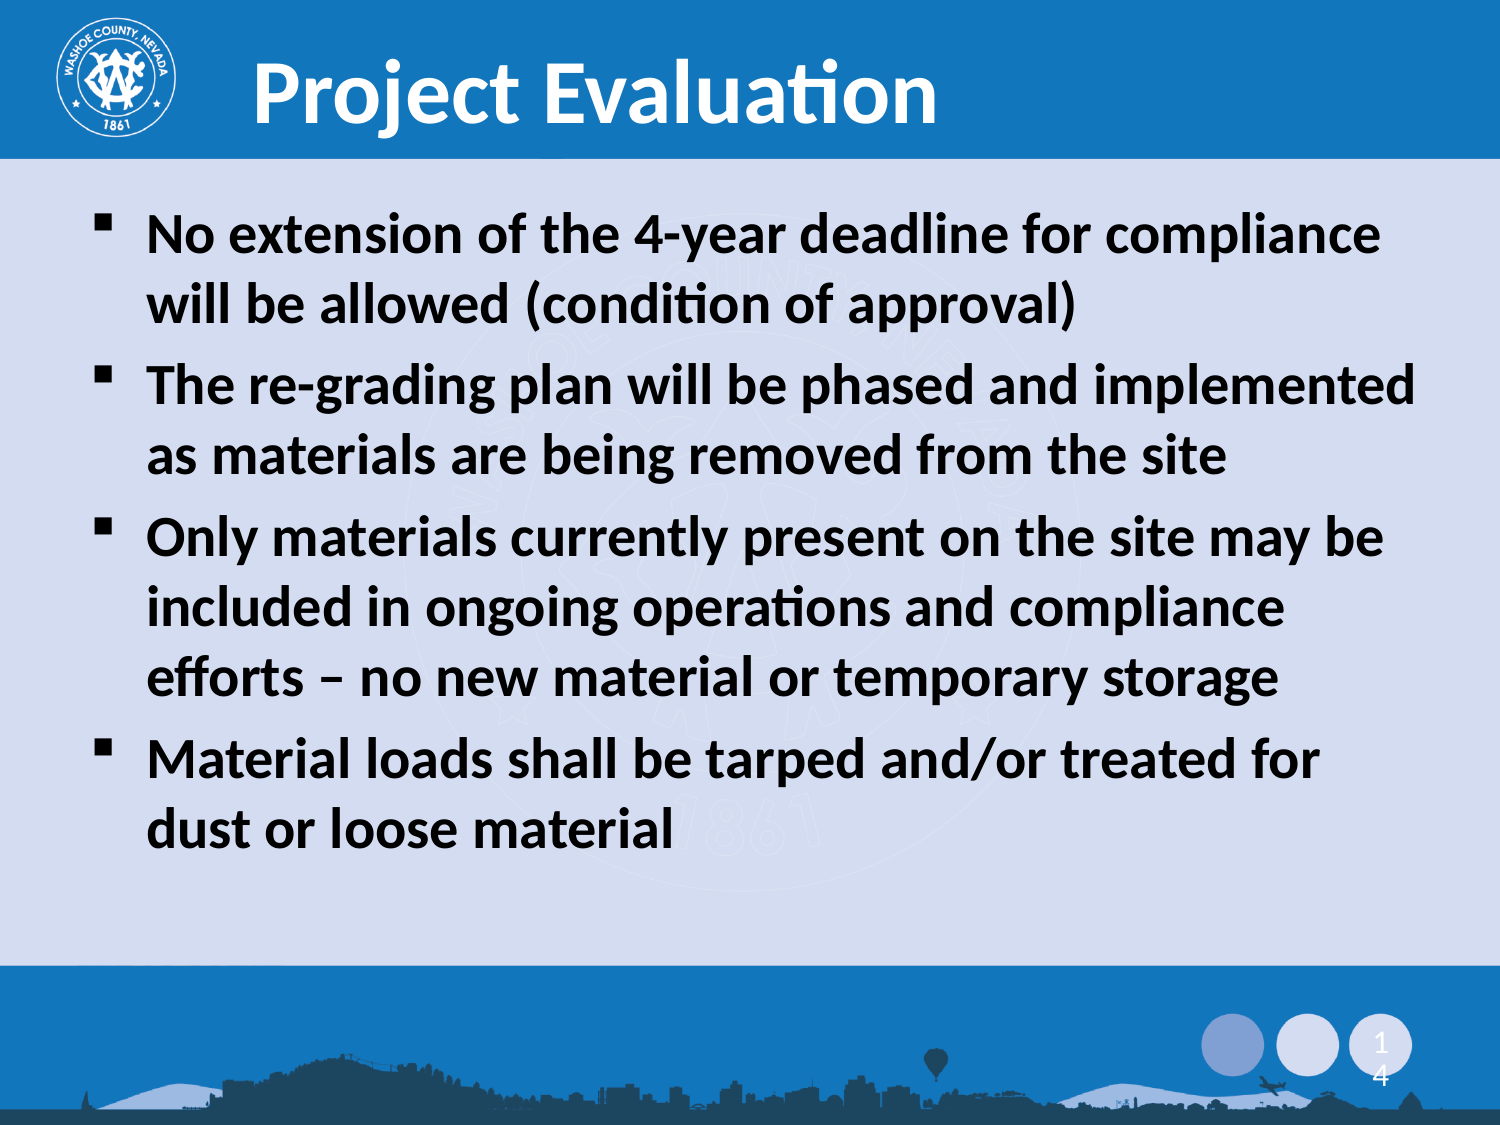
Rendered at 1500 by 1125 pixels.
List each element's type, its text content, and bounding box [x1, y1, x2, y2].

picture [0, 0, 1500, 1125]
text_box Project Evaluation [237, 24, 1113, 150]
text_box No extension of the 4-year deadline for compliance will be allowed (condition of approval) The re-grading plan will be phased and implemented as materials are being removed from the site Only materials currently present on the site may be included in ongoing operations and compliance efforts – no new material or temporary storage Material loads shall be tarped and/or treated for dust or loose material [74, 187, 1438, 868]
